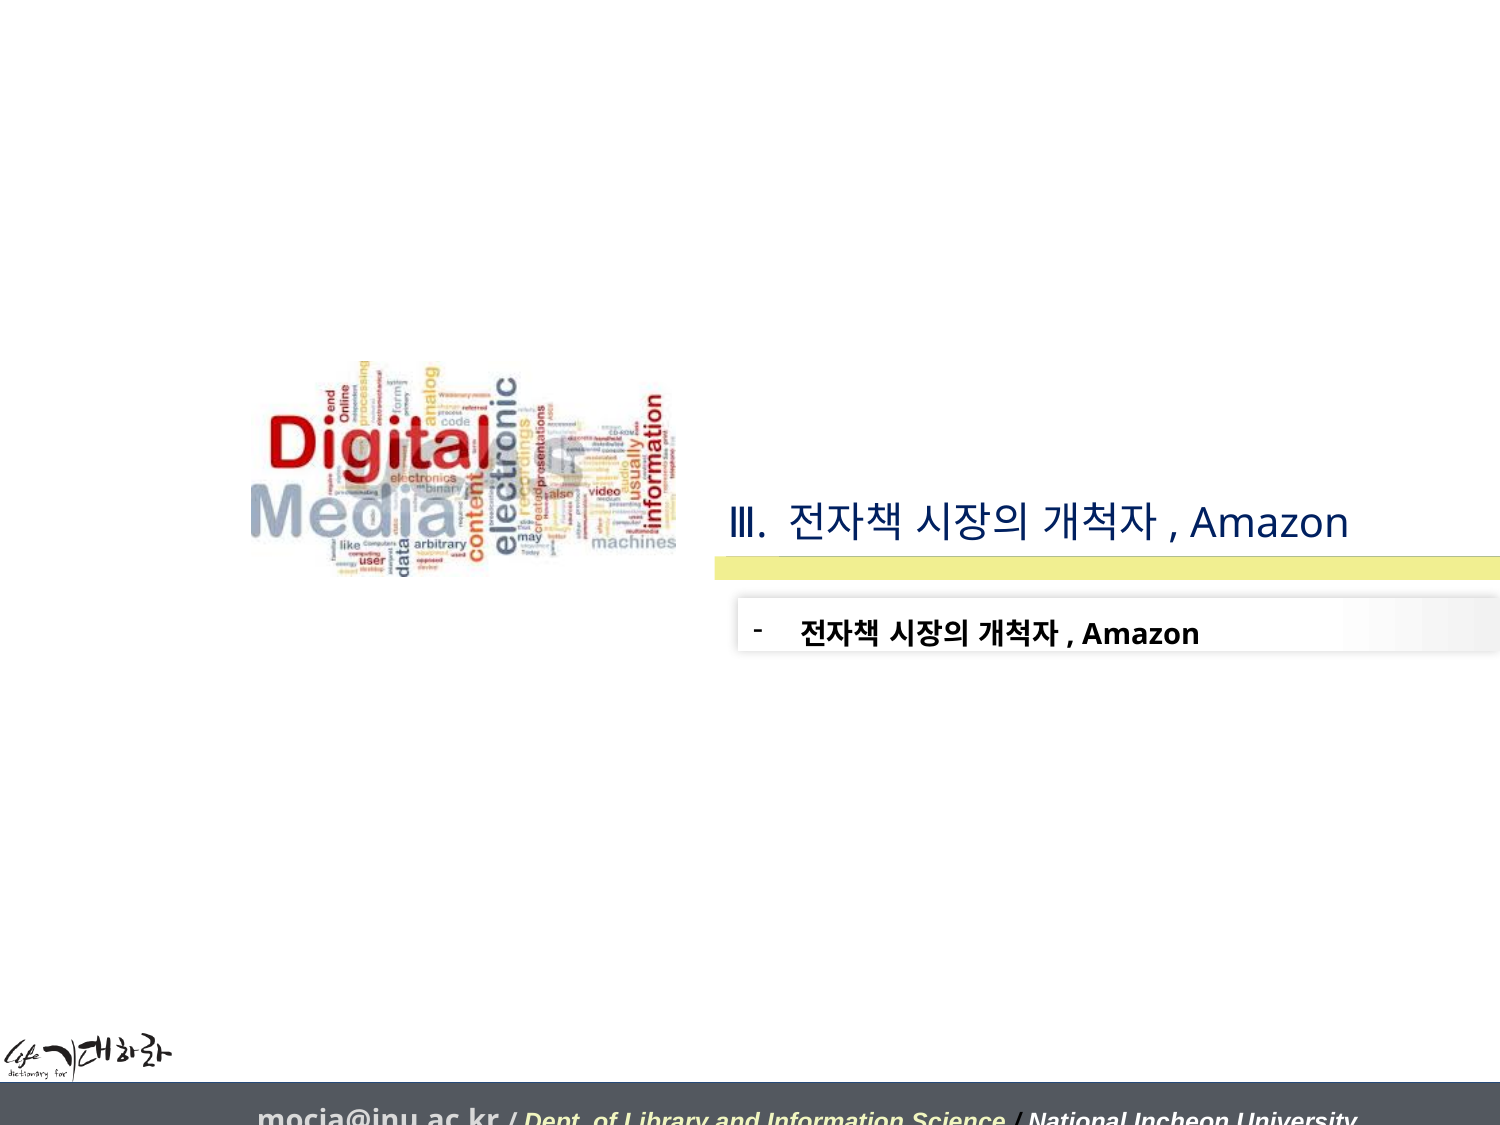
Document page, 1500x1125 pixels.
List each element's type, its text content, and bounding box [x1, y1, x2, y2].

picture [4, 1033, 172, 1082]
text_box 전자책 시장의 개척자, Amazon [738, 597, 1500, 652]
picture [250, 361, 676, 578]
text_box mocja@inu.ac.kr / Dept. of Library and Information Science / National Incheon University [242, 1093, 1412, 1125]
title Ⅲ. 전자책 시장의 개척자, Amazon [712, 479, 1500, 554]
text_box [712, 554, 1500, 582]
text_box [0, 1082, 1500, 1125]
